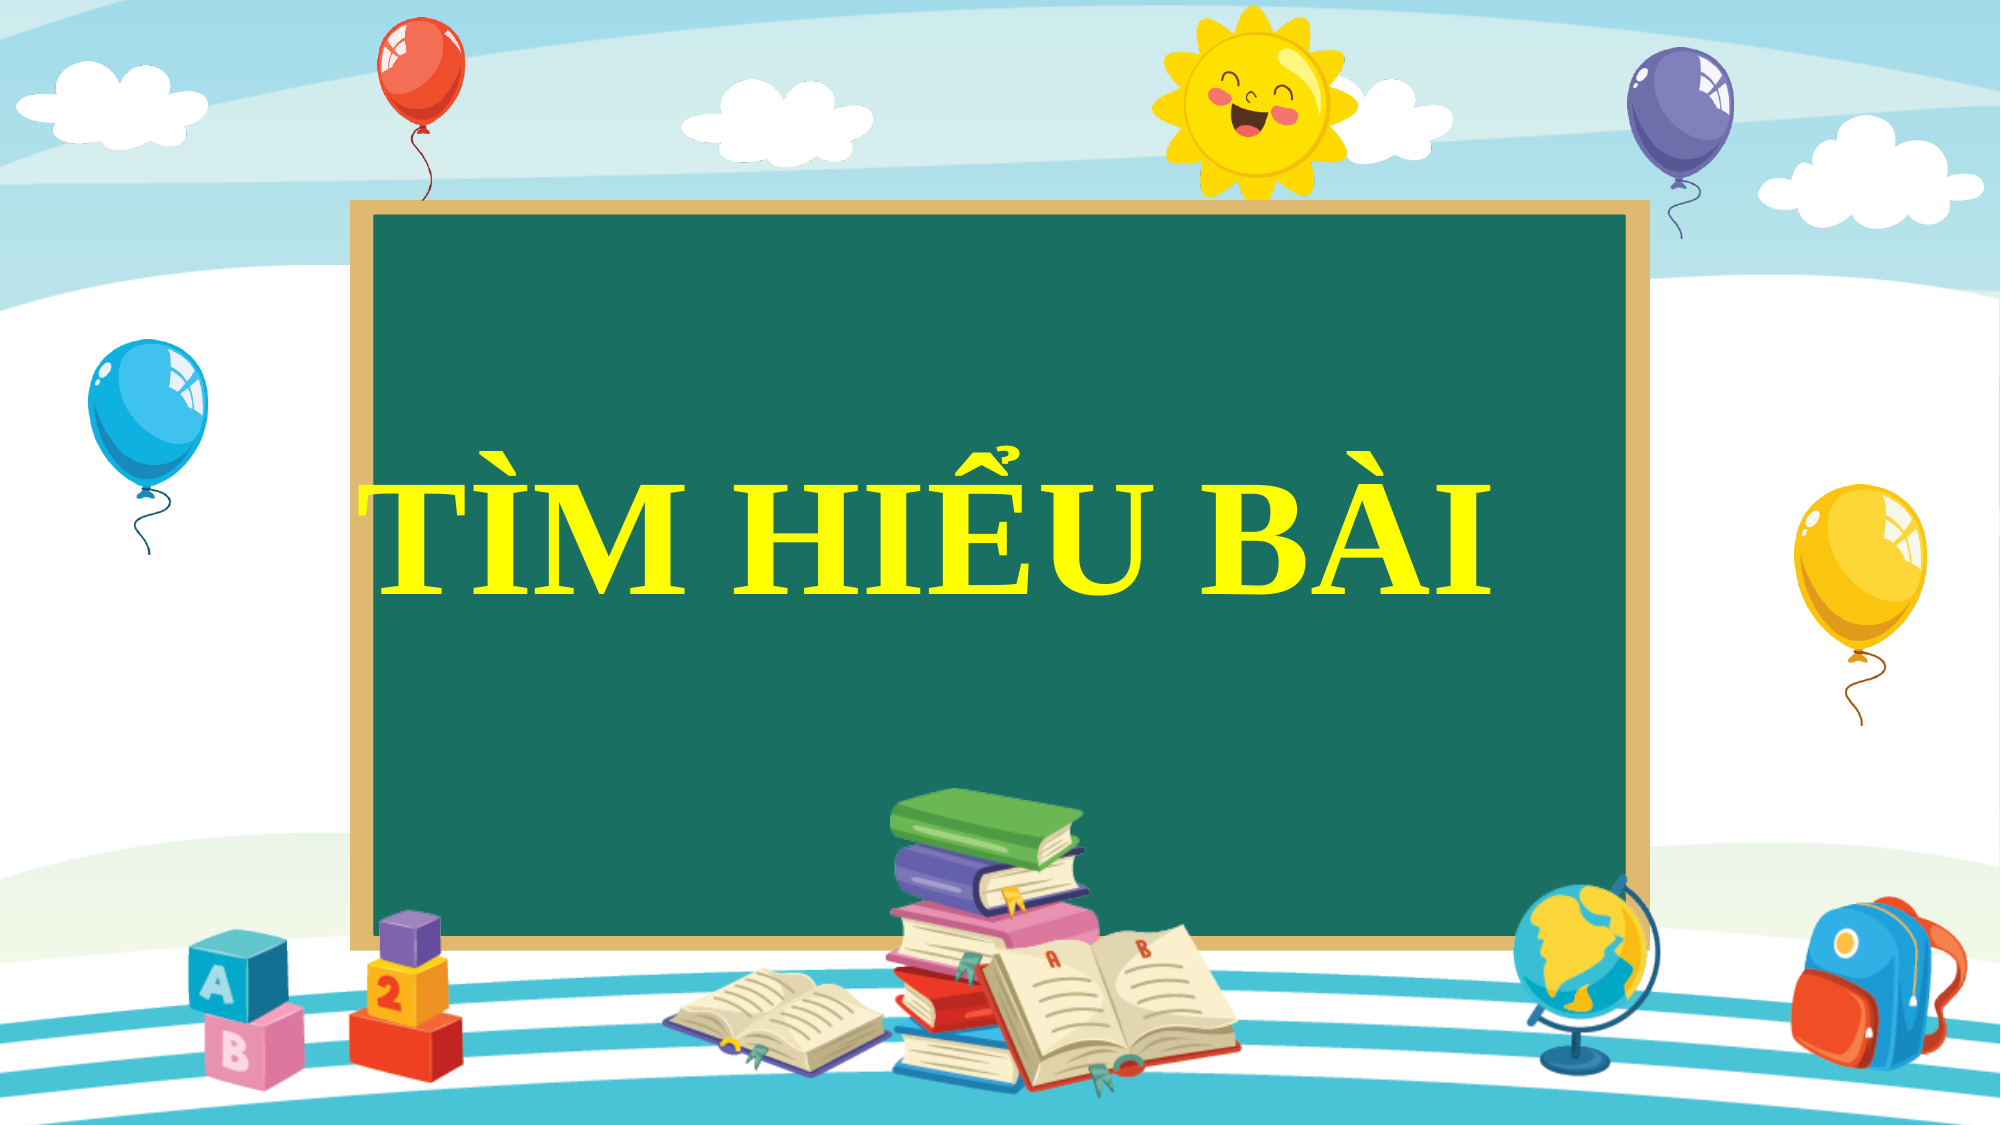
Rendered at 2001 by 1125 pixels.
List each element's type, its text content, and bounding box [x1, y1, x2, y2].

text_box TÌM HIỂU BÀI [342, 420, 1697, 635]
picture [0, 0, 2000, 1125]
